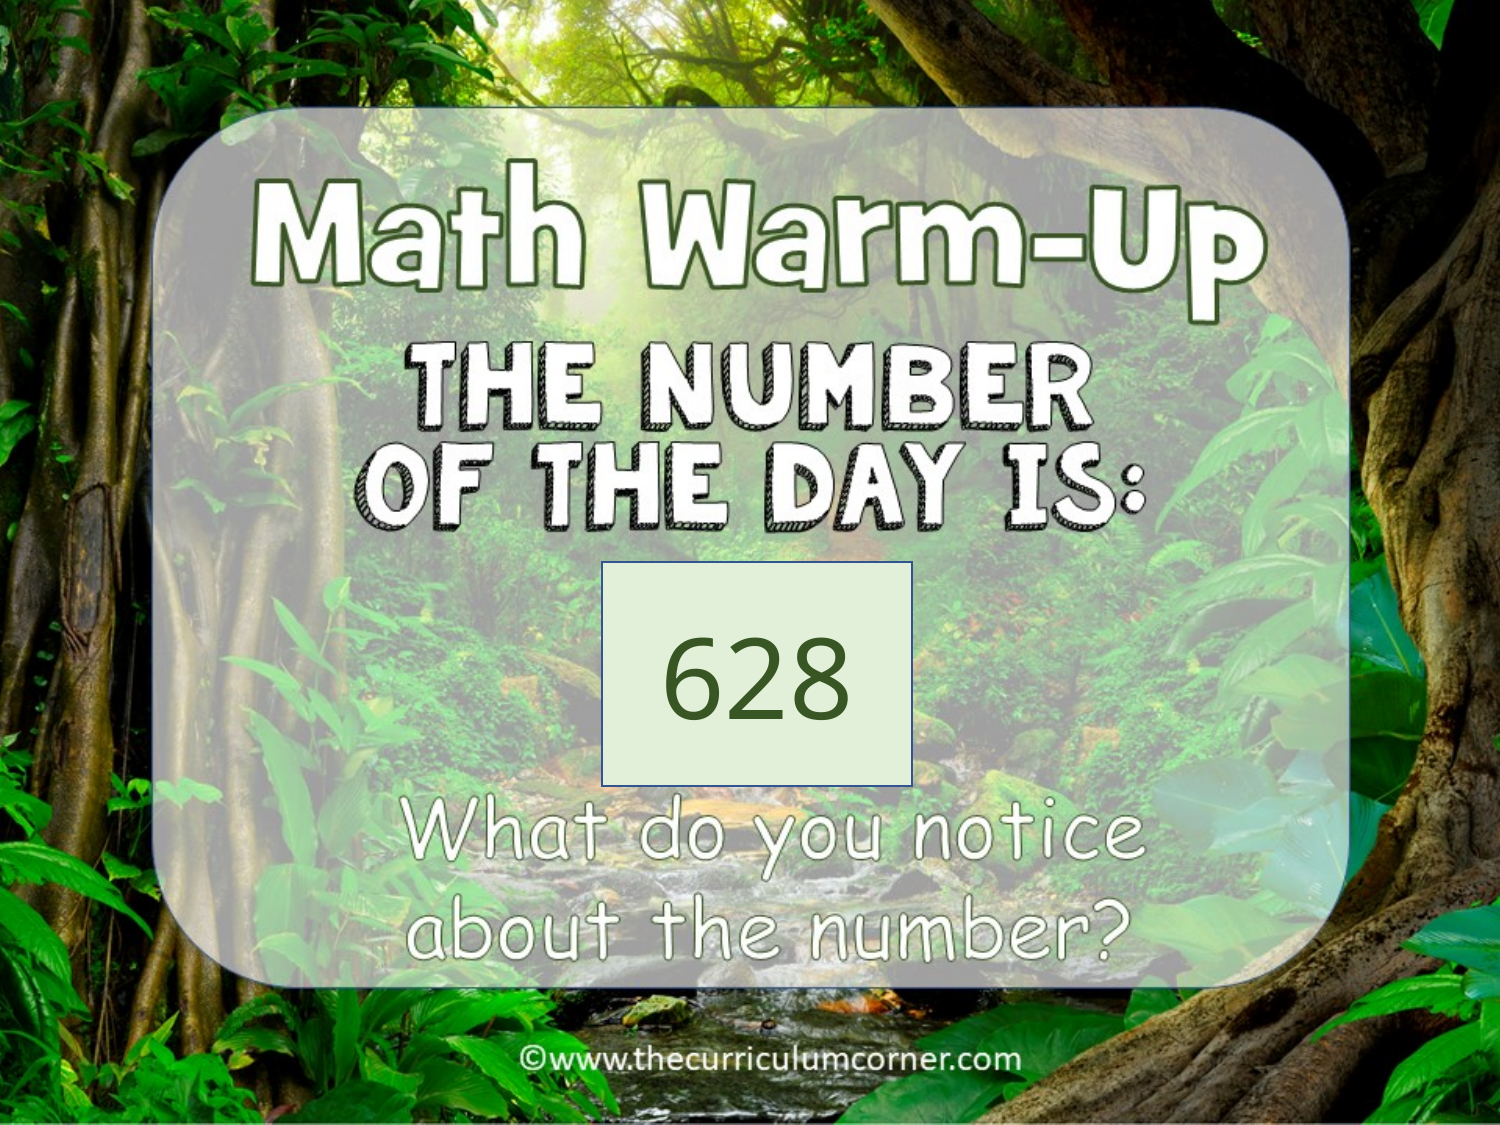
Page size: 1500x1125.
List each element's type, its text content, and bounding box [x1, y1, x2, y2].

picture [0, 0, 1500, 1125]
text_box 628 [601, 561, 913, 787]
